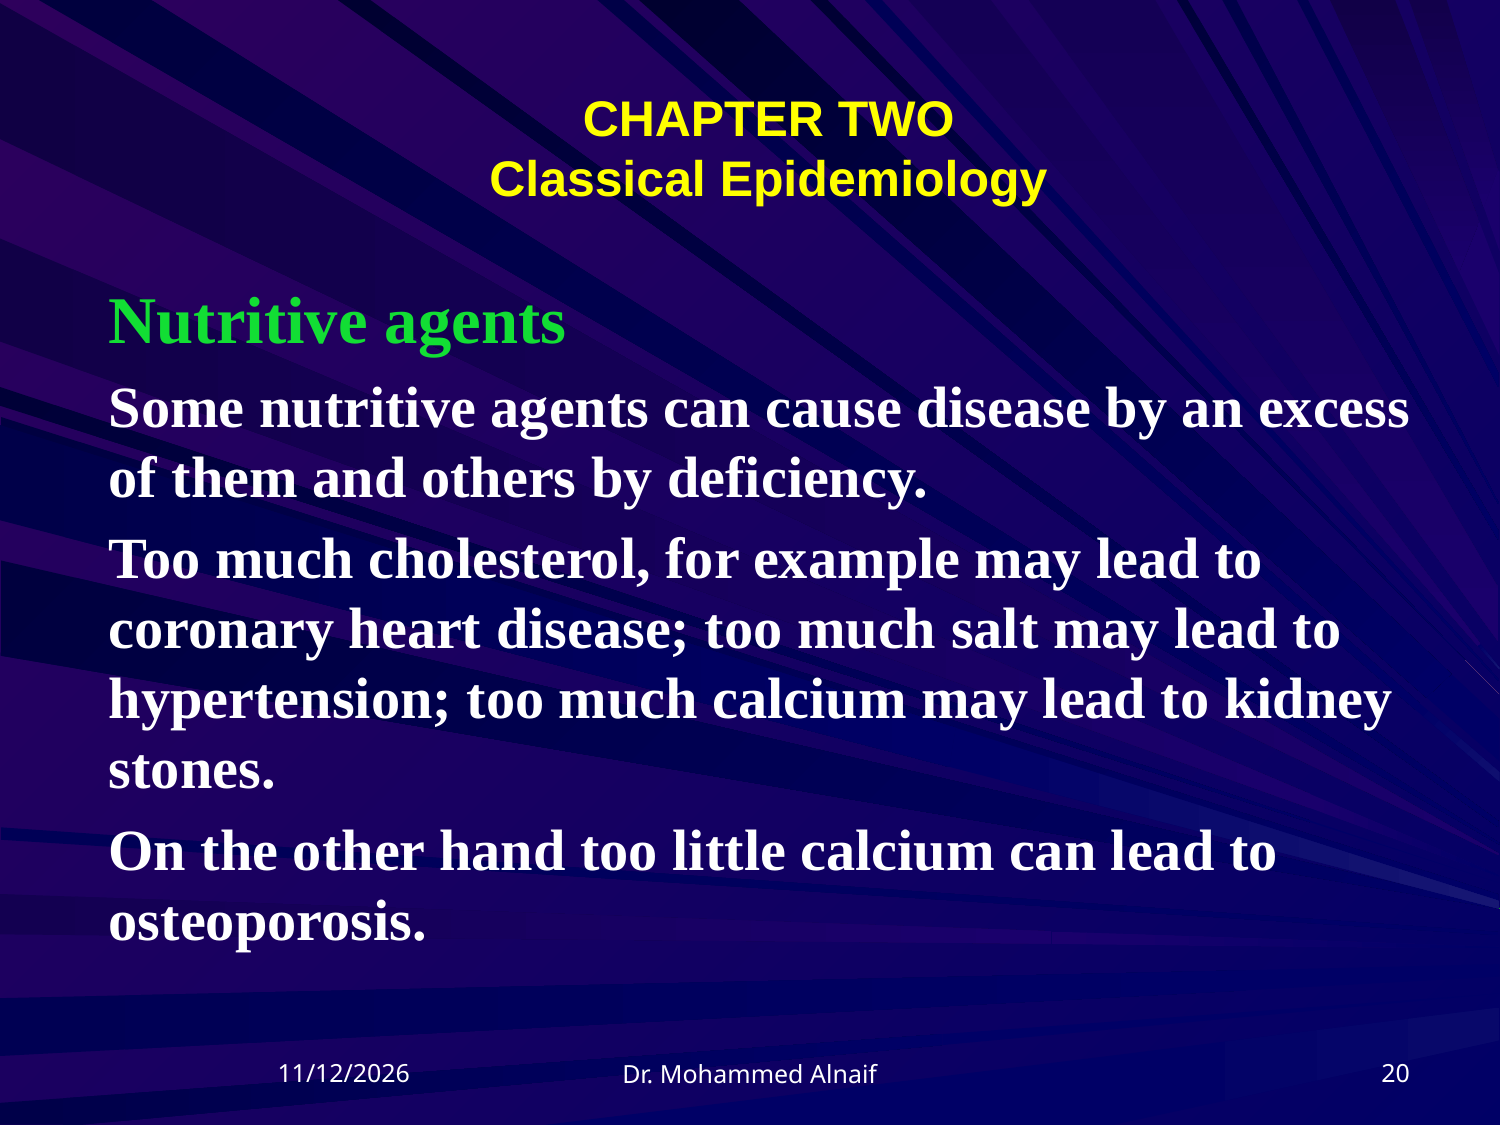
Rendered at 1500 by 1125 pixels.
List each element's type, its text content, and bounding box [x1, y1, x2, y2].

title CHAPTER TWO Classical Epidemiology [93, 23, 1444, 270]
footer Dr. Mohammed Alnaif [512, 1024, 988, 1101]
subtitle Nutritive agents Some nutritive agents can cause disease by an excess of them and others by deficiency. Too much cholesterol, for example may lead to coronary heart disease; too much salt may lead to hypertension; too much calcium may lead to kidney stones. On the other hand too little calcium can lead to osteoporosis. [93, 269, 1430, 977]
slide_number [74, 1023, 426, 1100]
slide_number 20 [1074, 1023, 1426, 1100]
